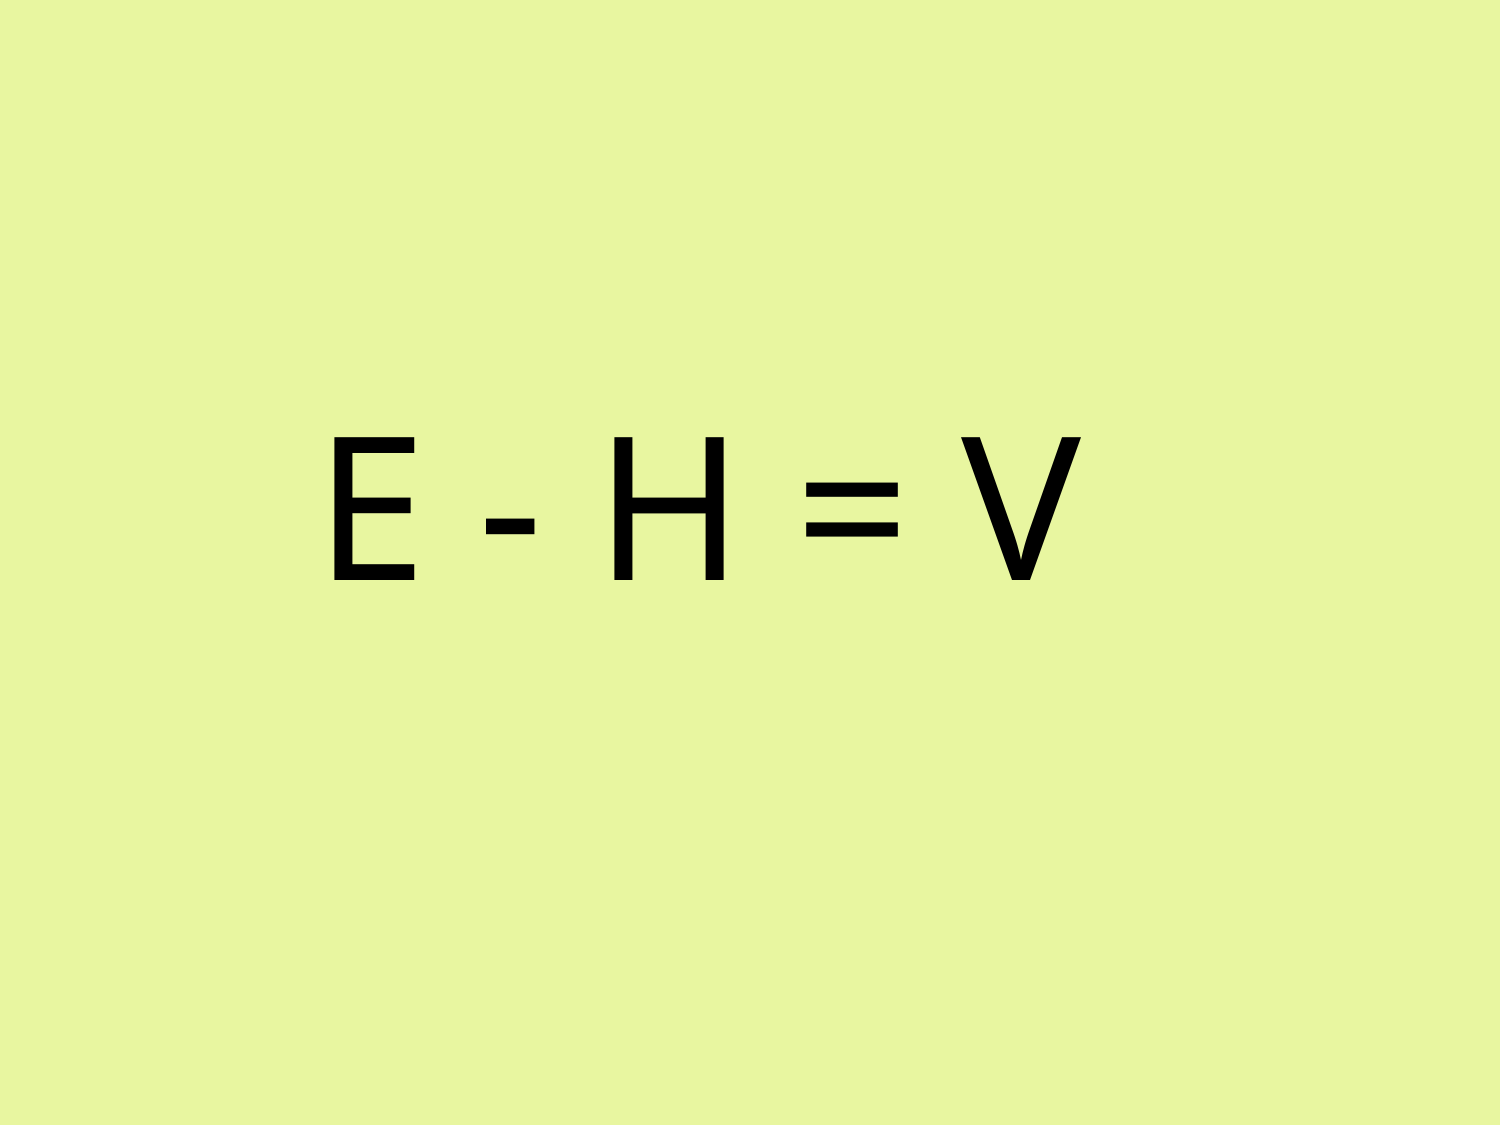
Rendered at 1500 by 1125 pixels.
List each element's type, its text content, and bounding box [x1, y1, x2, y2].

text_box E - H = V [301, 373, 1294, 629]
